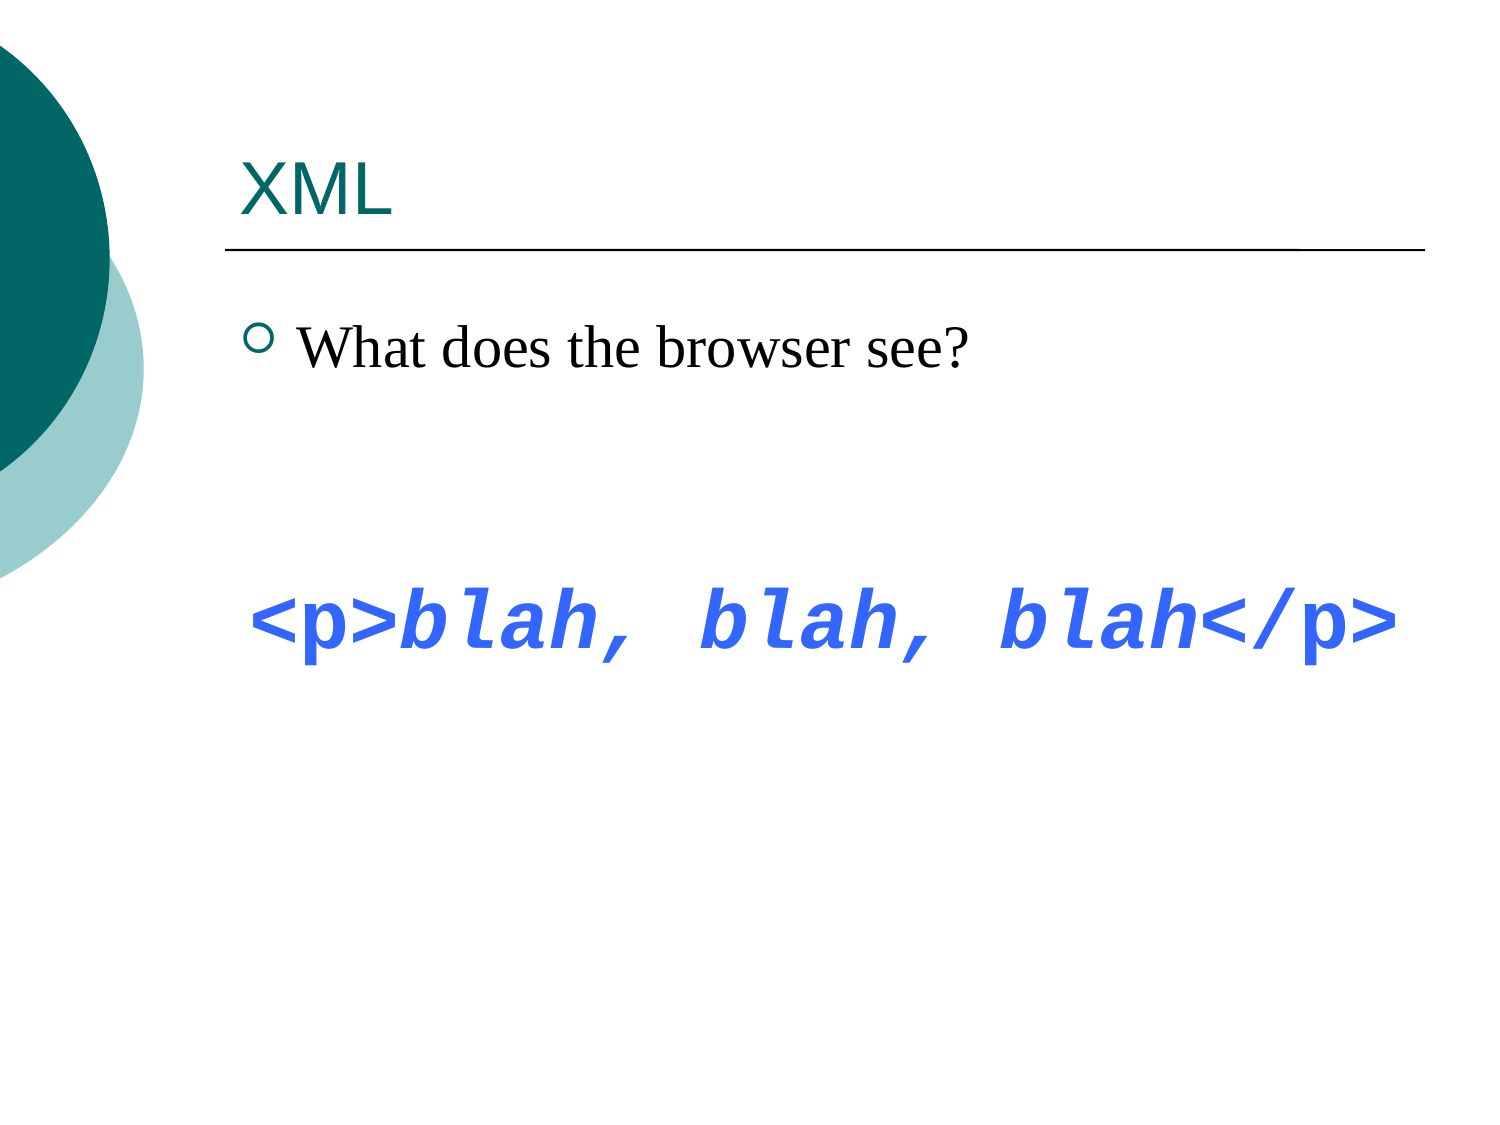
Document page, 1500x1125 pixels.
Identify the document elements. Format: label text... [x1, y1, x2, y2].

title XML [224, 49, 1425, 238]
list What does the browser see? <p>blah, blah, blah</p> [224, 299, 1425, 975]
